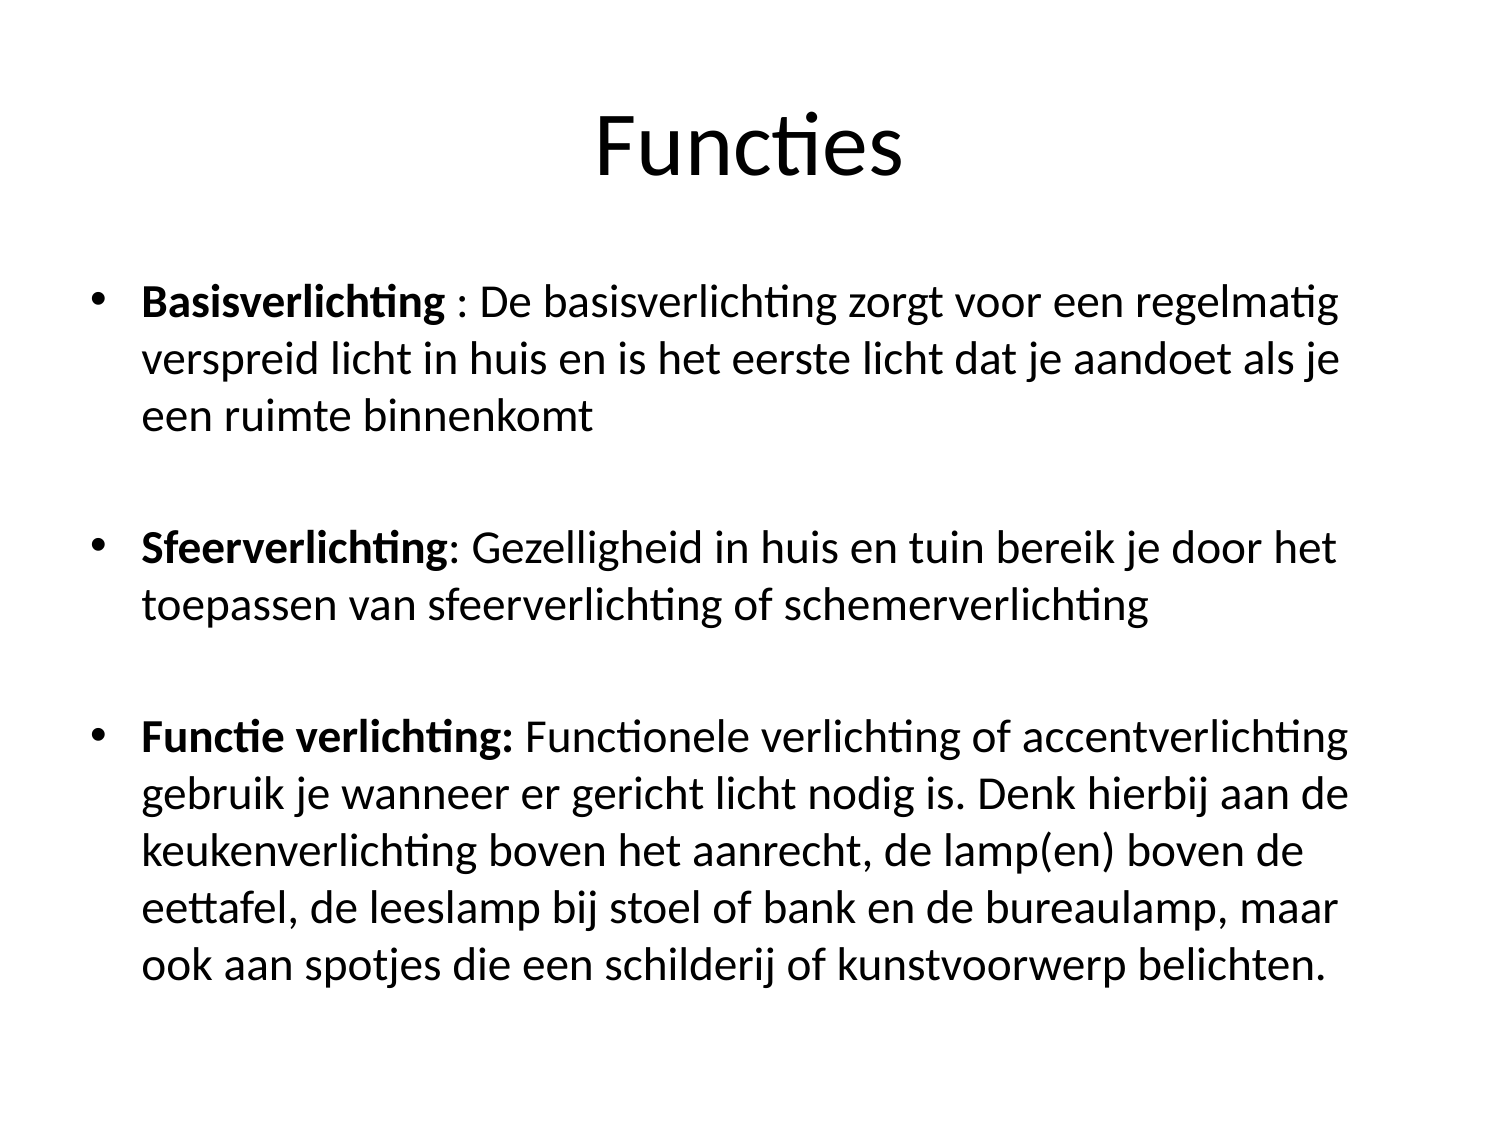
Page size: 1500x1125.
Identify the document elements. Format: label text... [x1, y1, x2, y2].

title Functies [75, 45, 1425, 233]
list Basisverlichting : De basisverlichting zorgt voor een regelmatig verspreid licht in huis en is het eerste licht dat je aandoet als je een ruimte binnenkomt Sfeerverlichting: Gezelligheid in huis en tuin bereik je door het toepassen van sfeerverlichting of schemerverlichting Functie verlichting: Functionele verlichting of accentverlichting gebruik je wanneer er gericht licht nodig is. Denk hierbij aan de keukenverlichting boven het aanrecht, de lamp(en) boven de eettafel, de leeslamp bij stoel of bank en de bureaulamp, maar ook aan spotjes die een schilderij of kunstvoorwerp belichten. [75, 262, 1425, 1005]
